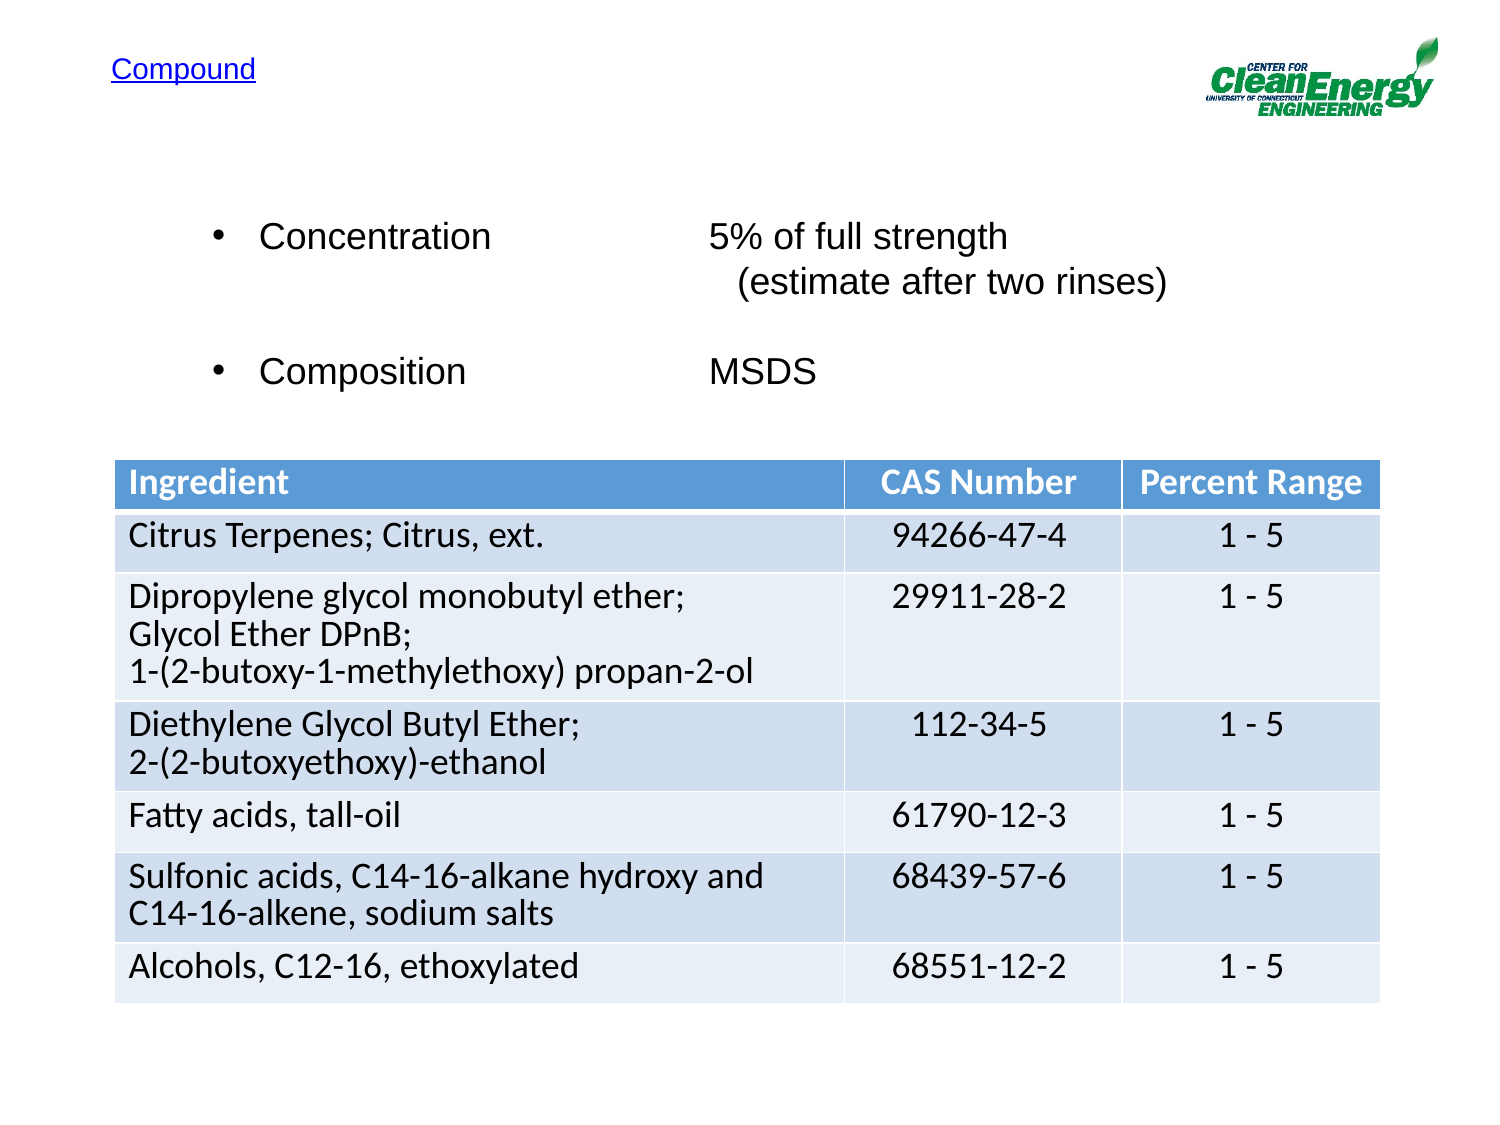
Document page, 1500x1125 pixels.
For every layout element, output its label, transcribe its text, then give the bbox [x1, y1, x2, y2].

table_cell Alcohols, C12-16, ethoxylated [115, 944, 844, 1003]
picture [1206, 36, 1438, 116]
table_cell 68551-12-2 [845, 944, 1121, 1003]
table_cell 1 - 5 [1123, 853, 1380, 942]
table_cell 68439-57-6 [845, 853, 1121, 942]
table_header Percent Range [1123, 460, 1380, 509]
table_cell 29911-28-2 [845, 574, 1121, 700]
table_cell 1 - 5 [1123, 574, 1380, 700]
table_cell 112-34-5 [845, 702, 1121, 791]
table_header CAS Number [845, 460, 1121, 509]
table_cell 1 - 5 [1123, 515, 1380, 572]
table_header Ingredient [115, 460, 844, 509]
table_cell Diethylene Glycol Butyl Ether; 2-(2-butoxyethoxy)-ethanol [115, 702, 844, 791]
table_cell 94266-47-4 [845, 515, 1121, 572]
title Compound [96, 46, 748, 132]
table_cell Citrus Terpenes; Citrus, ext. [115, 515, 844, 572]
table_cell 61790-12-3 [845, 792, 1121, 852]
table_cell 1 - 5 [1123, 702, 1380, 791]
table_cell Dipropylene glycol monobutyl ether; Glycol Ether DPnB; 1-(2-butoxy-1-methylethoxy) propan-2-ol [115, 574, 844, 700]
table_cell 1 - 5 [1123, 944, 1380, 1003]
table_cell Fatty acids, tall-oil [115, 792, 844, 852]
table_cell Sulfonic acids, C14-16-alkane hydroxy and C14-16-alkene, sodium salts [115, 853, 844, 942]
table_cell 1 - 5 [1123, 792, 1380, 852]
subtitle Concentration 5% of full strength (estimate after two rinses) Composition MSDS [197, 204, 1323, 435]
